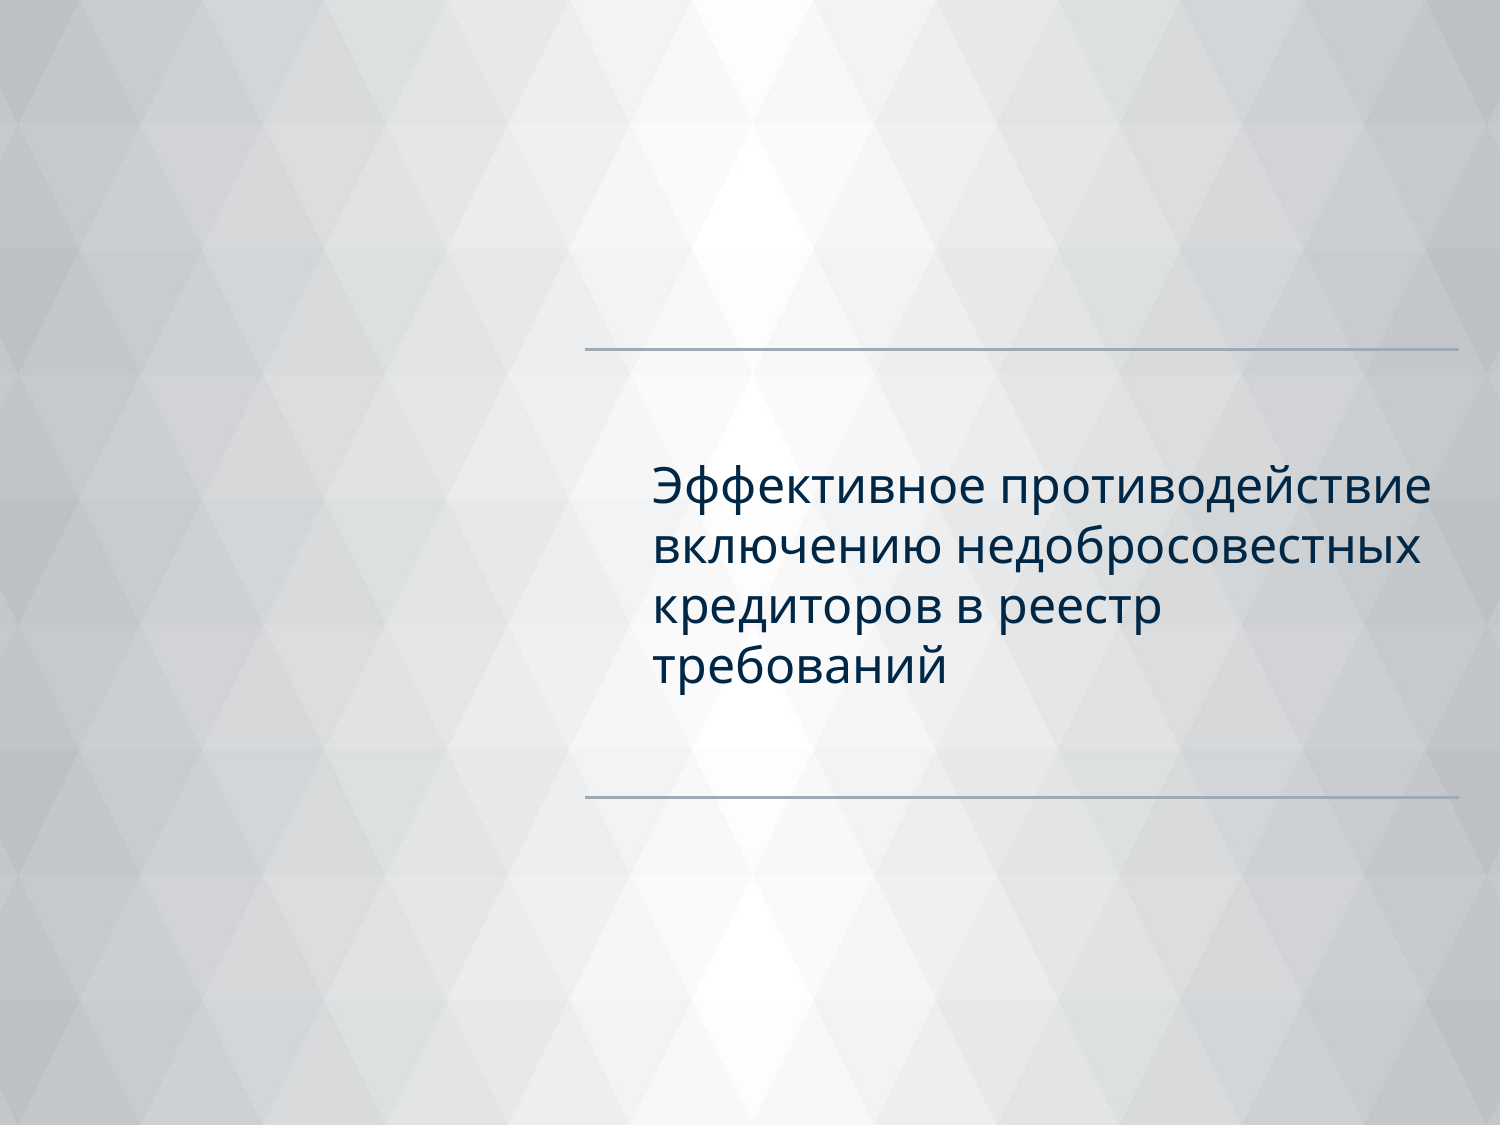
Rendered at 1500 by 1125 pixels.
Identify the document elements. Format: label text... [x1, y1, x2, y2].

list Эффективное противодействие включению недобросовестных кредиторов в реестр требований [579, 349, 1459, 799]
picture [0, 0, 1500, 1125]
